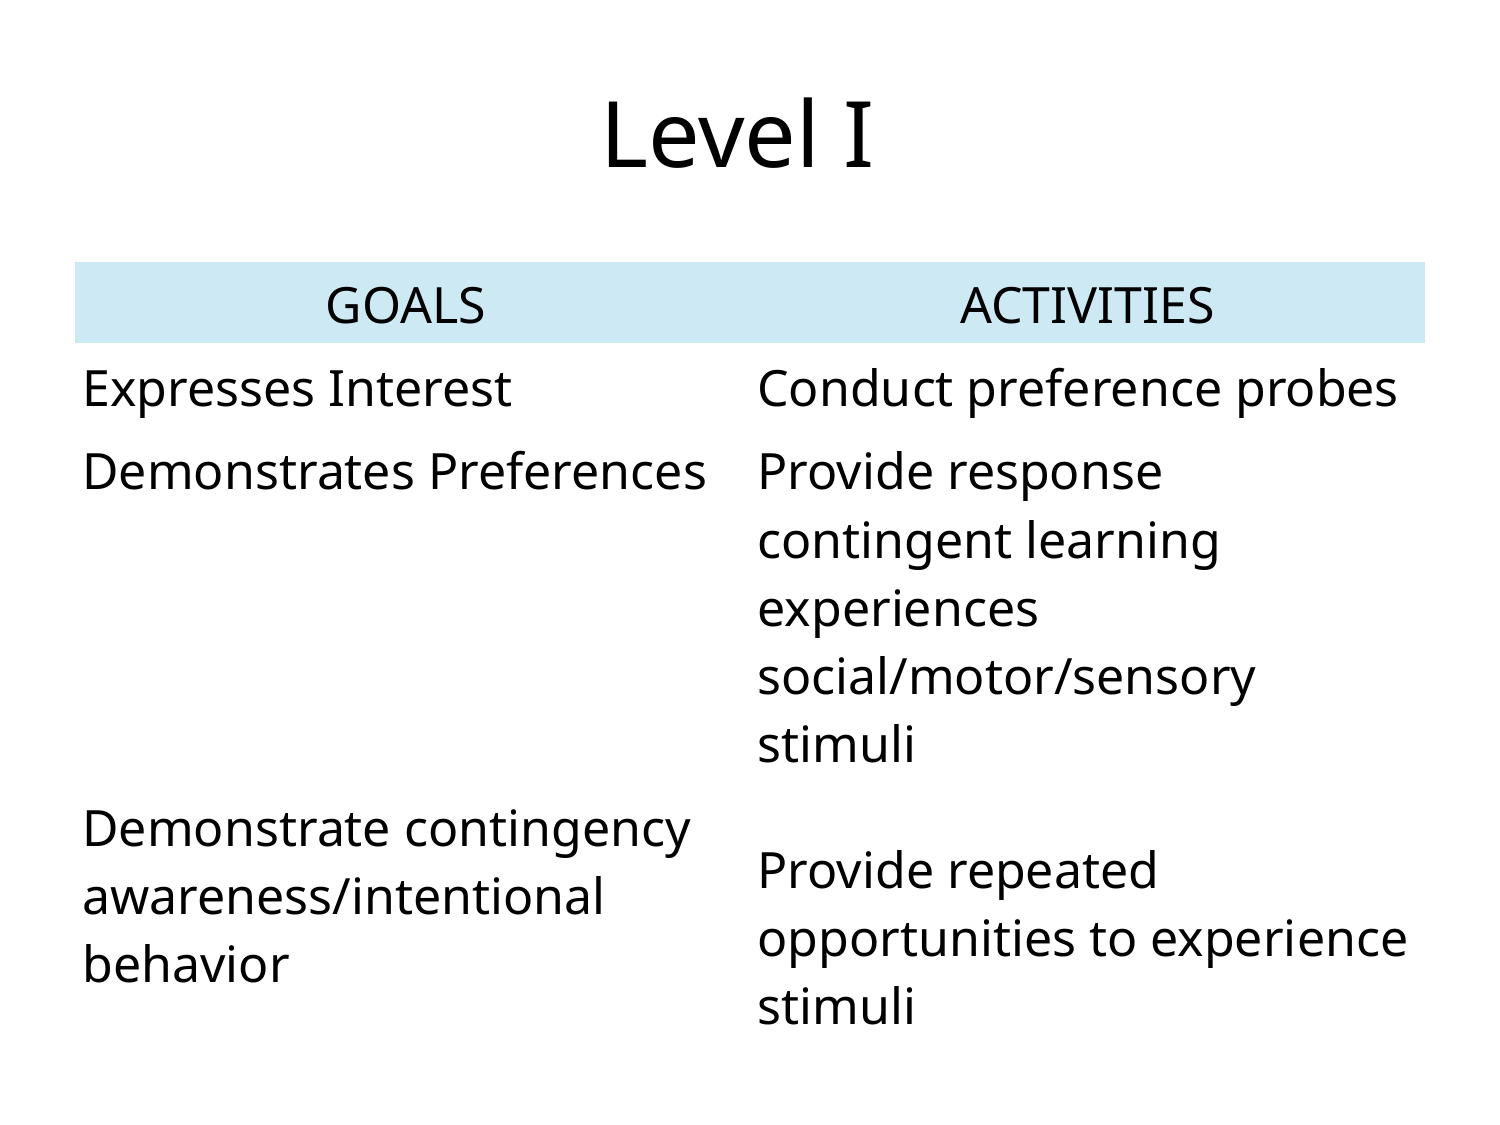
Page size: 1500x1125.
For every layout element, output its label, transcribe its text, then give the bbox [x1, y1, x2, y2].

title Level I [61, 36, 1413, 226]
table_cell Provide response contingent learning experiences social/motor/sensory stimuli [750, 432, 1425, 785]
table_cell Demonstrate contingency awareness/intentional behavior [75, 785, 750, 1121]
table_header ACTIVITIES [750, 262, 1425, 343]
table_header GOALS [75, 262, 750, 343]
table_cell Expresses Interest [75, 348, 750, 426]
table_cell Provide repeated opportunities to experience stimuli [750, 785, 1425, 1121]
table_cell Demonstrates Preferences [75, 432, 750, 785]
table_cell Conduct preference probes [750, 348, 1425, 426]
